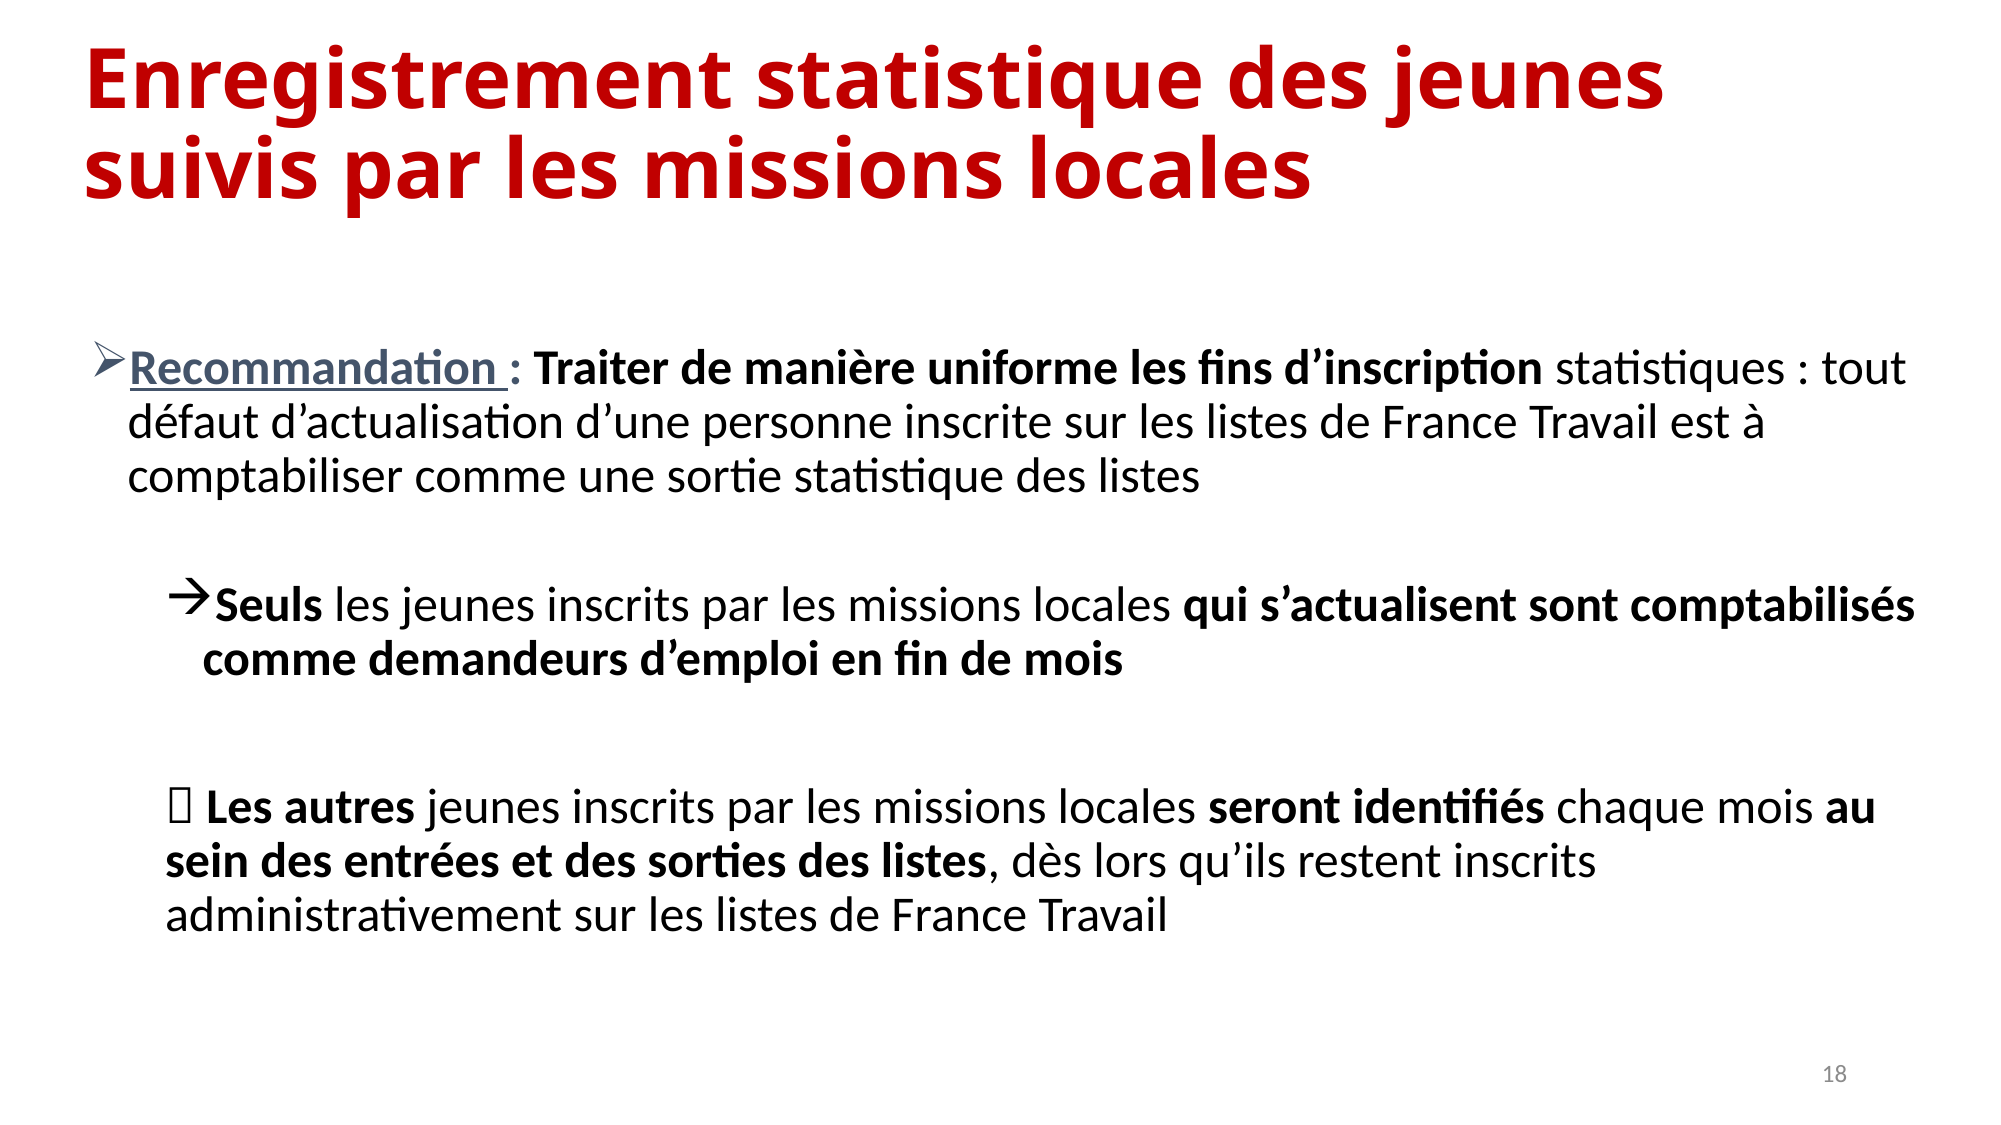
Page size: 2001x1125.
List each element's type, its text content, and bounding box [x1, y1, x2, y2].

slide_number 18 [1412, 1042, 1863, 1103]
title Enregistrement statistique des jeunes suivis par les missions locales [68, 17, 1794, 235]
list Recommandation : Traiter de manière uniforme les fins d’inscription statistiques : tout défaut d’actualisation d’une personne inscrite sur les listes de France Travail est à comptabiliser comme une sortie statistique des listes Seuls les jeunes inscrits par les missions locales qui s’actualisent sont comptabilisés comme demandeurs d’emploi en fin de mois  Les autres jeunes inscrits par les missions locales seront identifiés chaque mois au sein des entrées et des sorties des listes, dès lors qu’ils restent inscrits administrativement sur les listes de France Travail [0, 263, 1959, 1103]
